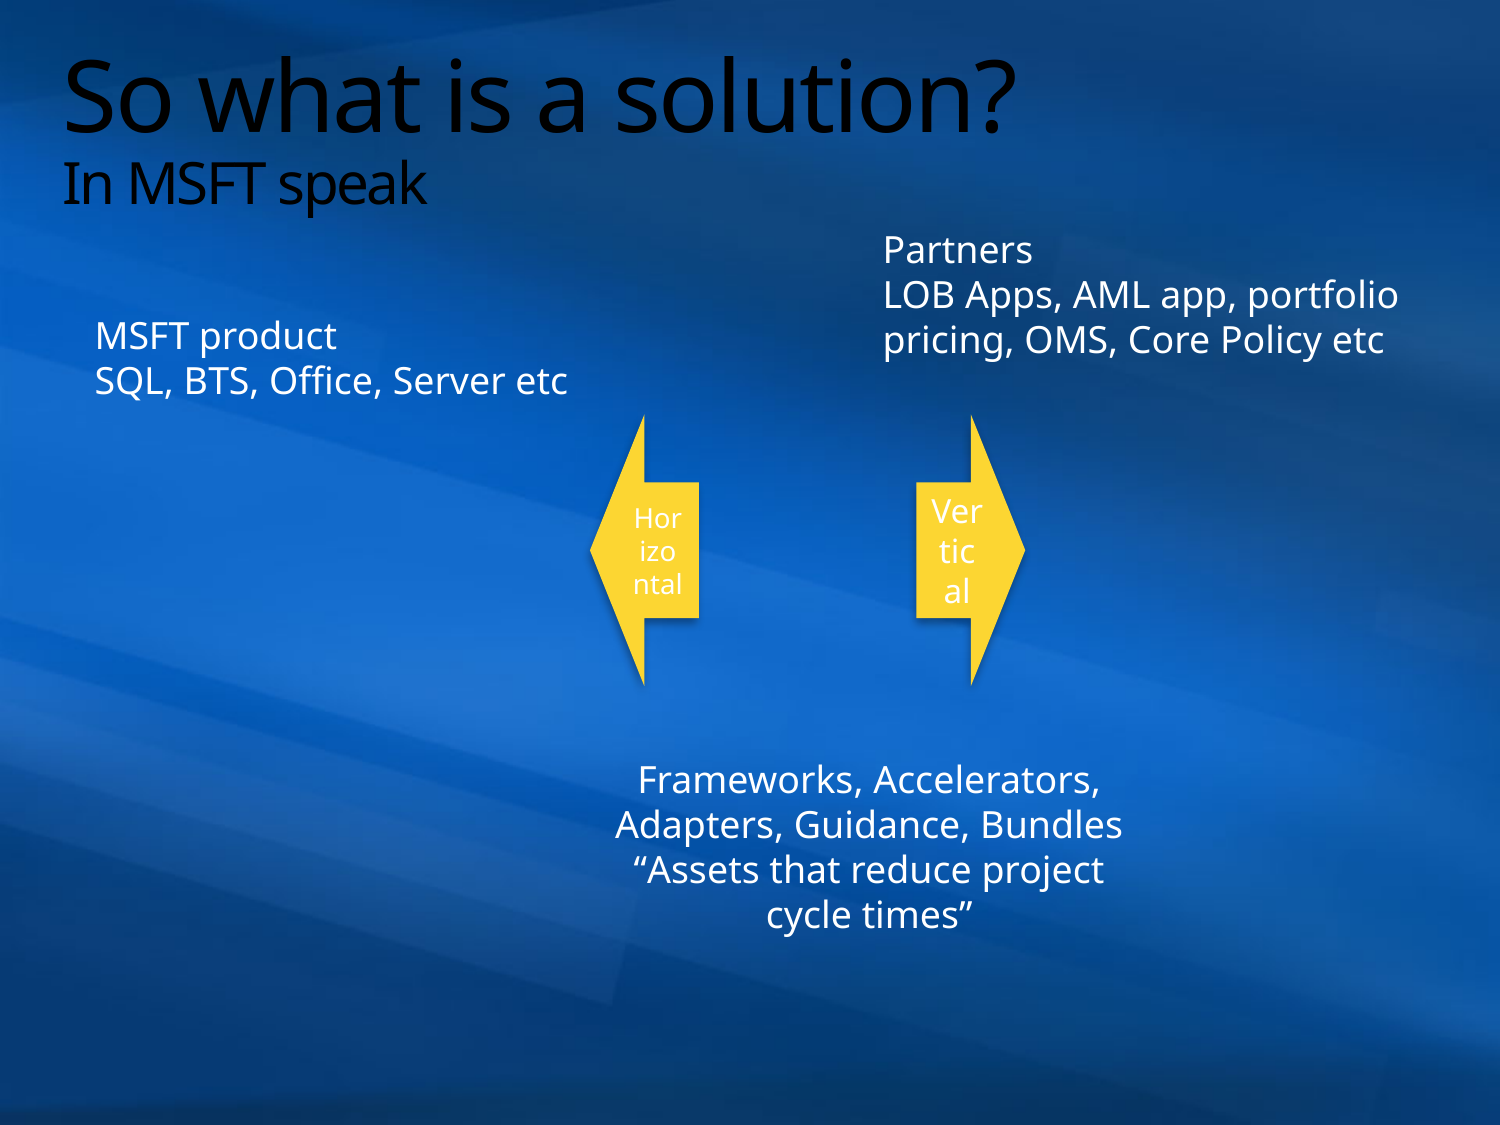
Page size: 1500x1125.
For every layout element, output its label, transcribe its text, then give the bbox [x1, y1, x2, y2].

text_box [263, 332, 1352, 769]
text_box MSFT product SQL, BTS, Office, Server etc [79, 304, 627, 410]
text_box Partners LOB Apps, AML app, portfolio pricing, OMS, Core Policy etc [867, 218, 1460, 369]
title So what is a solution? In MSFT speak [62, 37, 1438, 226]
text_box Frameworks, Accelerators, Adapters, Guidance, Bundles “Assets that reduce project cycle times” [576, 781, 1163, 944]
picture [0, 0, 1500, 1125]
